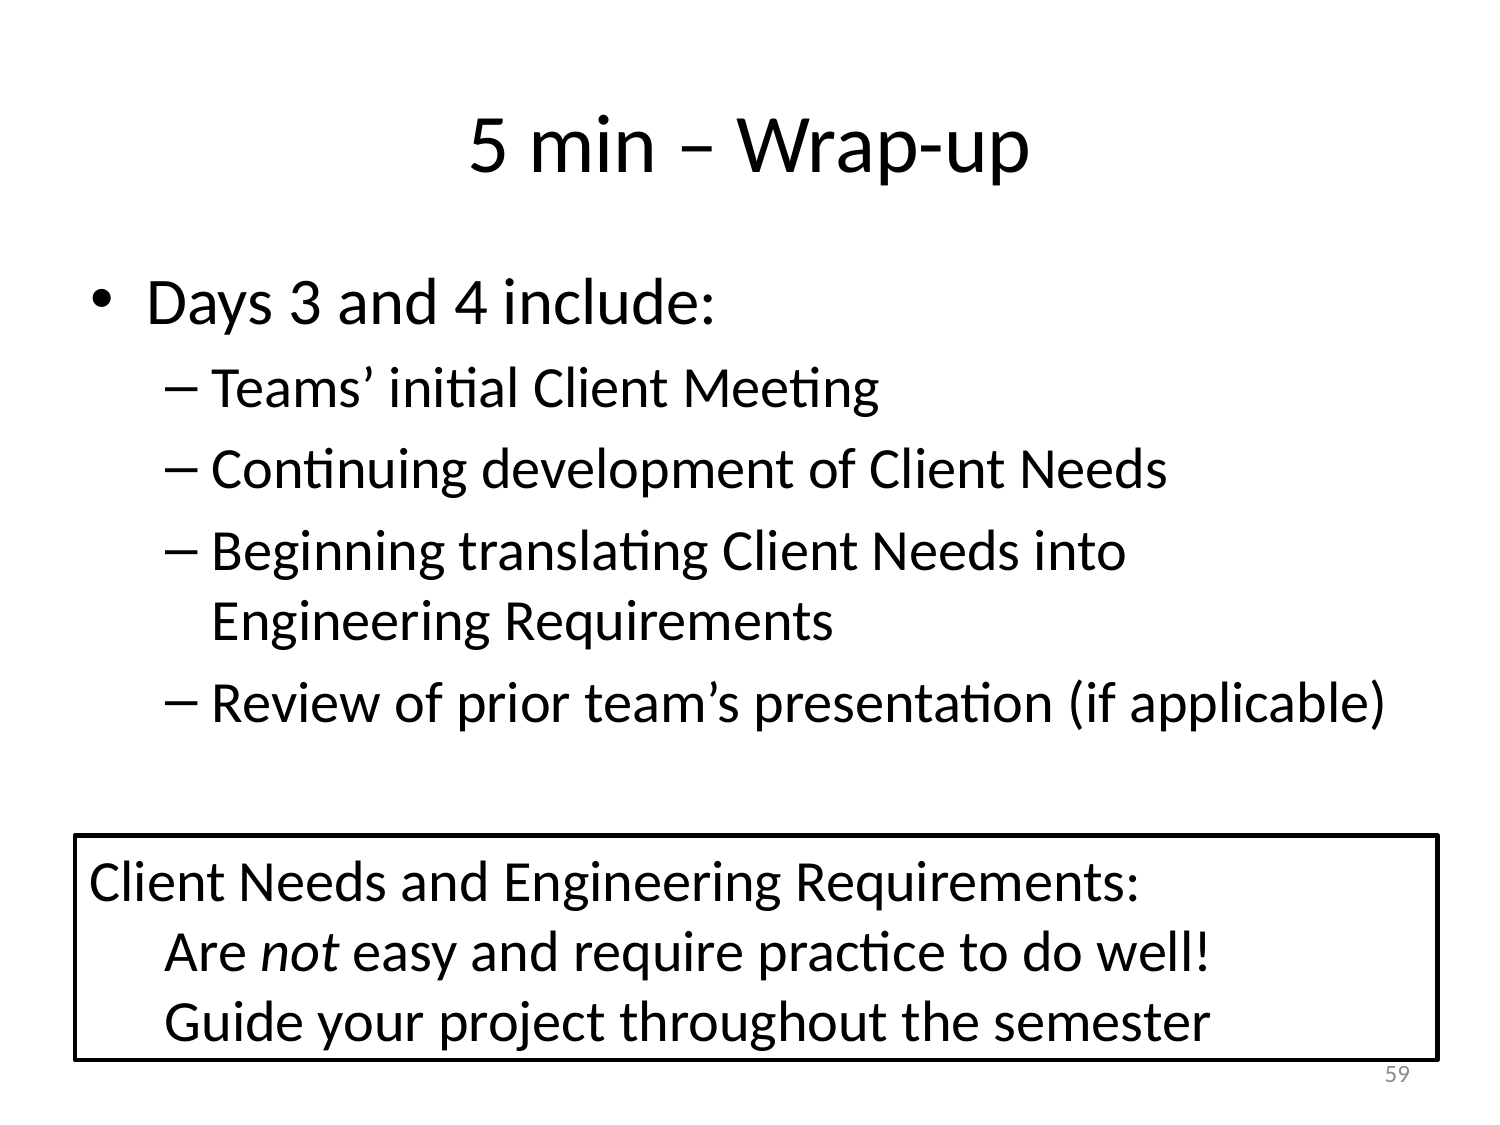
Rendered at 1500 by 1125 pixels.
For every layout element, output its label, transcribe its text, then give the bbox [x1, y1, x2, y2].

title 5 min – Wrap-up [75, 45, 1425, 233]
text_box Client Needs and Engineering Requirements: Are not easy and require practice to do well! Guide your project throughout the semester [73, 833, 1439, 1062]
list Days 3 and 4 include: Teams’ initial Client Meeting Continuing development of Client Needs Beginning translating Client Needs into Engineering Requirements Review of prior team’s presentation (if applicable) [75, 249, 1425, 763]
slide_number 59 [1074, 1062, 1425, 1103]
